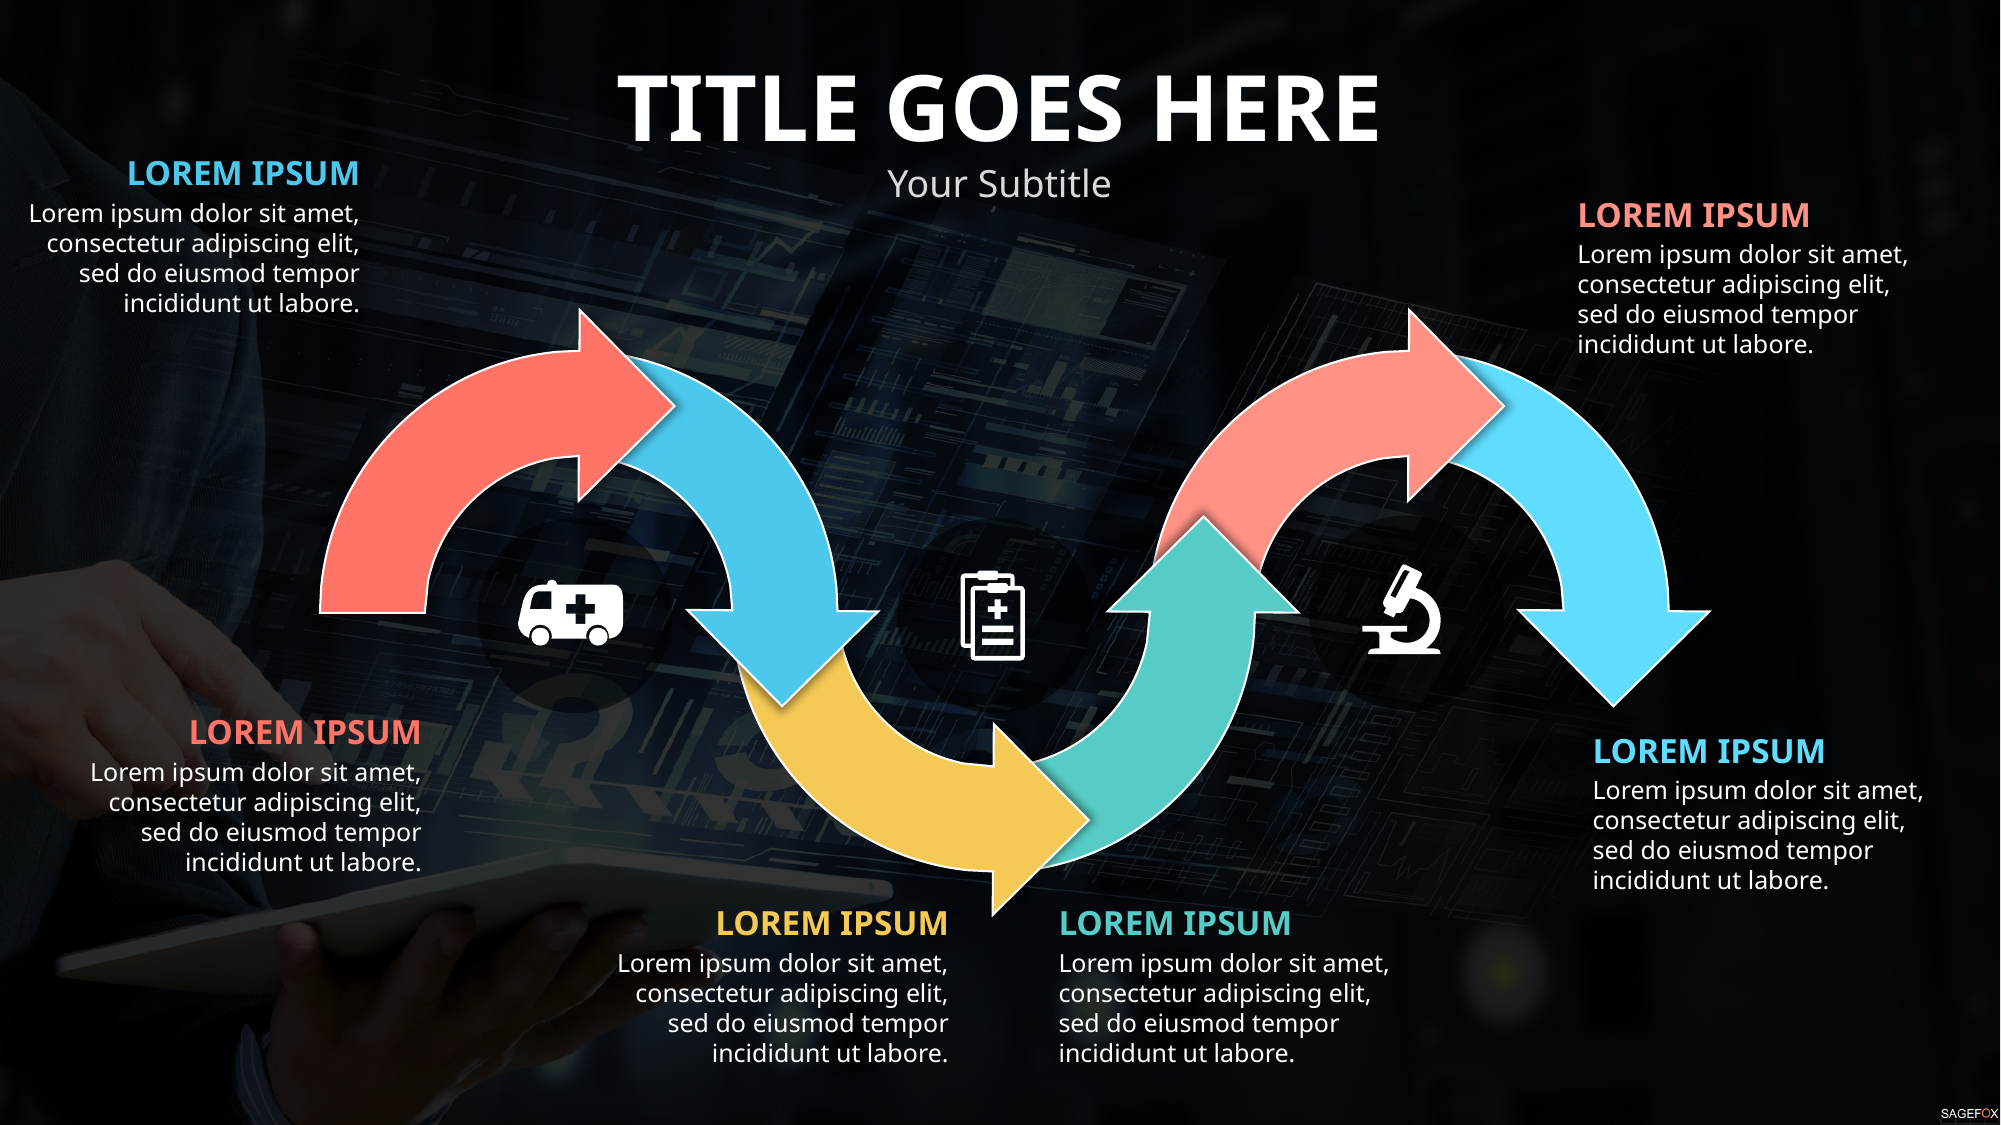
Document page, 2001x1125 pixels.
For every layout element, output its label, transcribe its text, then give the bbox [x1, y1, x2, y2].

text_box [1460, 358, 1712, 708]
text_box [318, 307, 677, 614]
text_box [517, 579, 624, 646]
text_box LOREM IPSUM Lorem ipsum dolor sit amet, consectetur adipiscing elit, sed do eiusmod tempor incididunt ut labore. [1567, 189, 1929, 364]
picture [0, 0, 2001, 1125]
text_box [896, 517, 1094, 715]
text_box LOREM IPSUM Lorem ipsum dolor sit amet, consectetur adipiscing elit, sed do eiusmod tempor incididunt ut labore. [598, 897, 960, 1073]
text_box [741, 658, 1091, 918]
text_box [630, 358, 881, 708]
text_box LOREM IPSUM Lorem ipsum dolor sit amet, consectetur adipiscing elit, sed do eiusmod tempor incididunt ut labore. [70, 706, 433, 881]
text_box [1043, 515, 1301, 866]
text_box LOREM IPSUM Lorem ipsum dolor sit amet, consectetur adipiscing elit, sed do eiusmod tempor incididunt ut labore. [1048, 897, 1410, 1073]
text_box [1362, 564, 1441, 655]
text_box [1156, 307, 1506, 562]
text_box LOREM IPSUM Lorem ipsum dolor sit amet, consectetur adipiscing elit, sed do eiusmod tempor incididunt ut labore. [1582, 724, 1944, 900]
text_box [476, 517, 674, 715]
text_box [1307, 514, 1506, 712]
text_box TITLE GOES HERE Your Subtitle [548, 42, 1452, 212]
text_box LOREM IPSUM Lorem ipsum dolor sit amet, consectetur adipiscing elit, sed do eiusmod tempor incididunt ut labore. [9, 147, 371, 323]
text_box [960, 570, 1025, 661]
